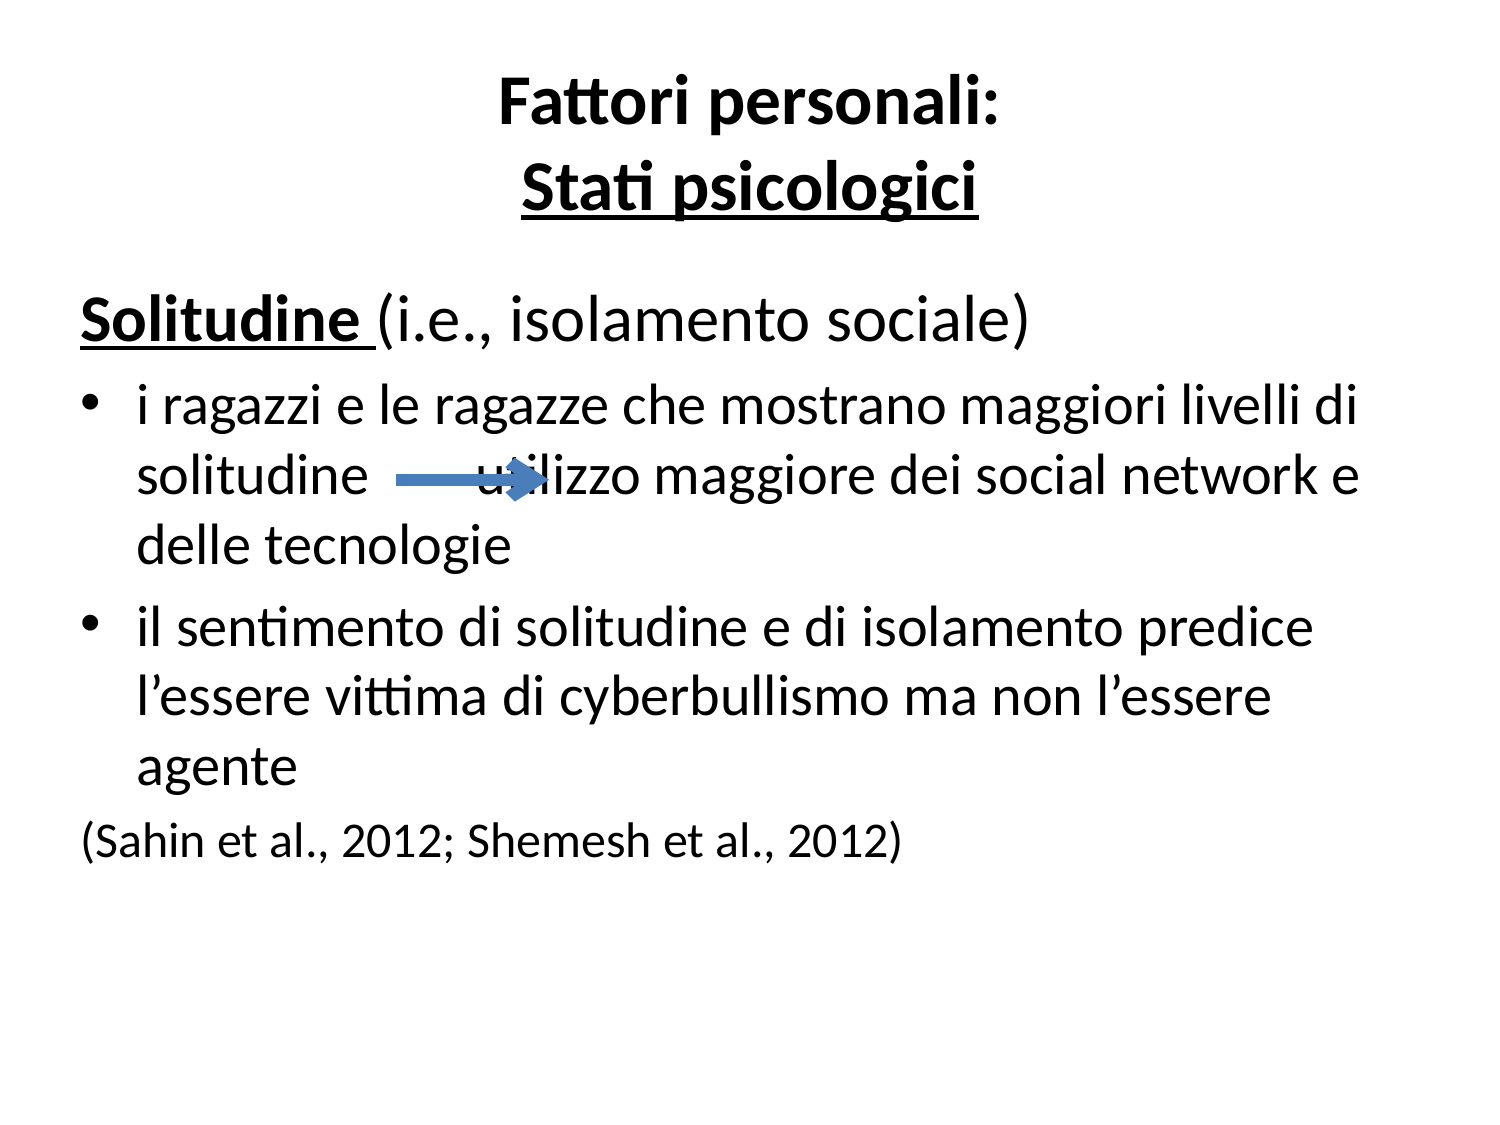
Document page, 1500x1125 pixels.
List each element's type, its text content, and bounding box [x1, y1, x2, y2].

list Solitudine (i.e., isolamento sociale) i ragazzi e le ragazze che mostrano maggiori livelli di solitudine utilizzo maggiore dei social network e delle tecnologie il sentimento di solitudine e di isolamento predice l’essere vittima di cyberbullismo ma non l’essere agente (Sahin et al., 2012; Shemesh et al., 2012) [64, 267, 1451, 1010]
title Fattori personali: Stati psicologici [75, 45, 1425, 233]
